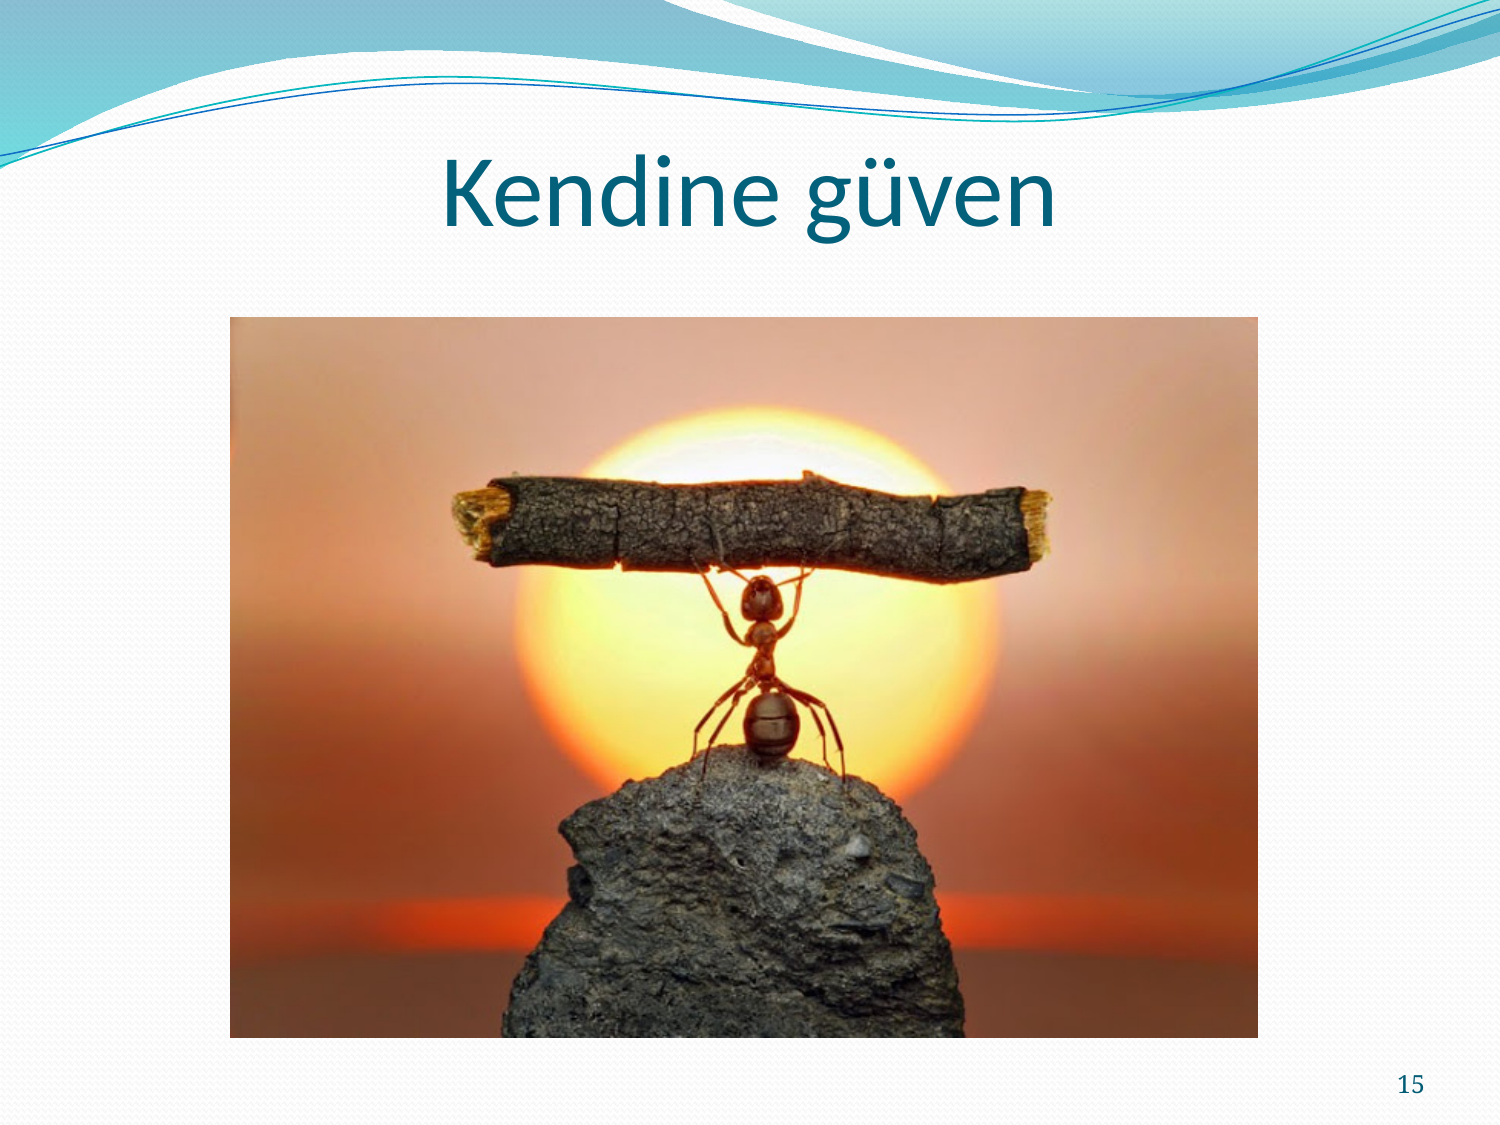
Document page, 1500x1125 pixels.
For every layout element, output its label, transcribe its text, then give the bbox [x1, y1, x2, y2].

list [229, 317, 1259, 1038]
slide_number 15 [1299, 1042, 1425, 1103]
title Kendine güven [75, 115, 1425, 247]
